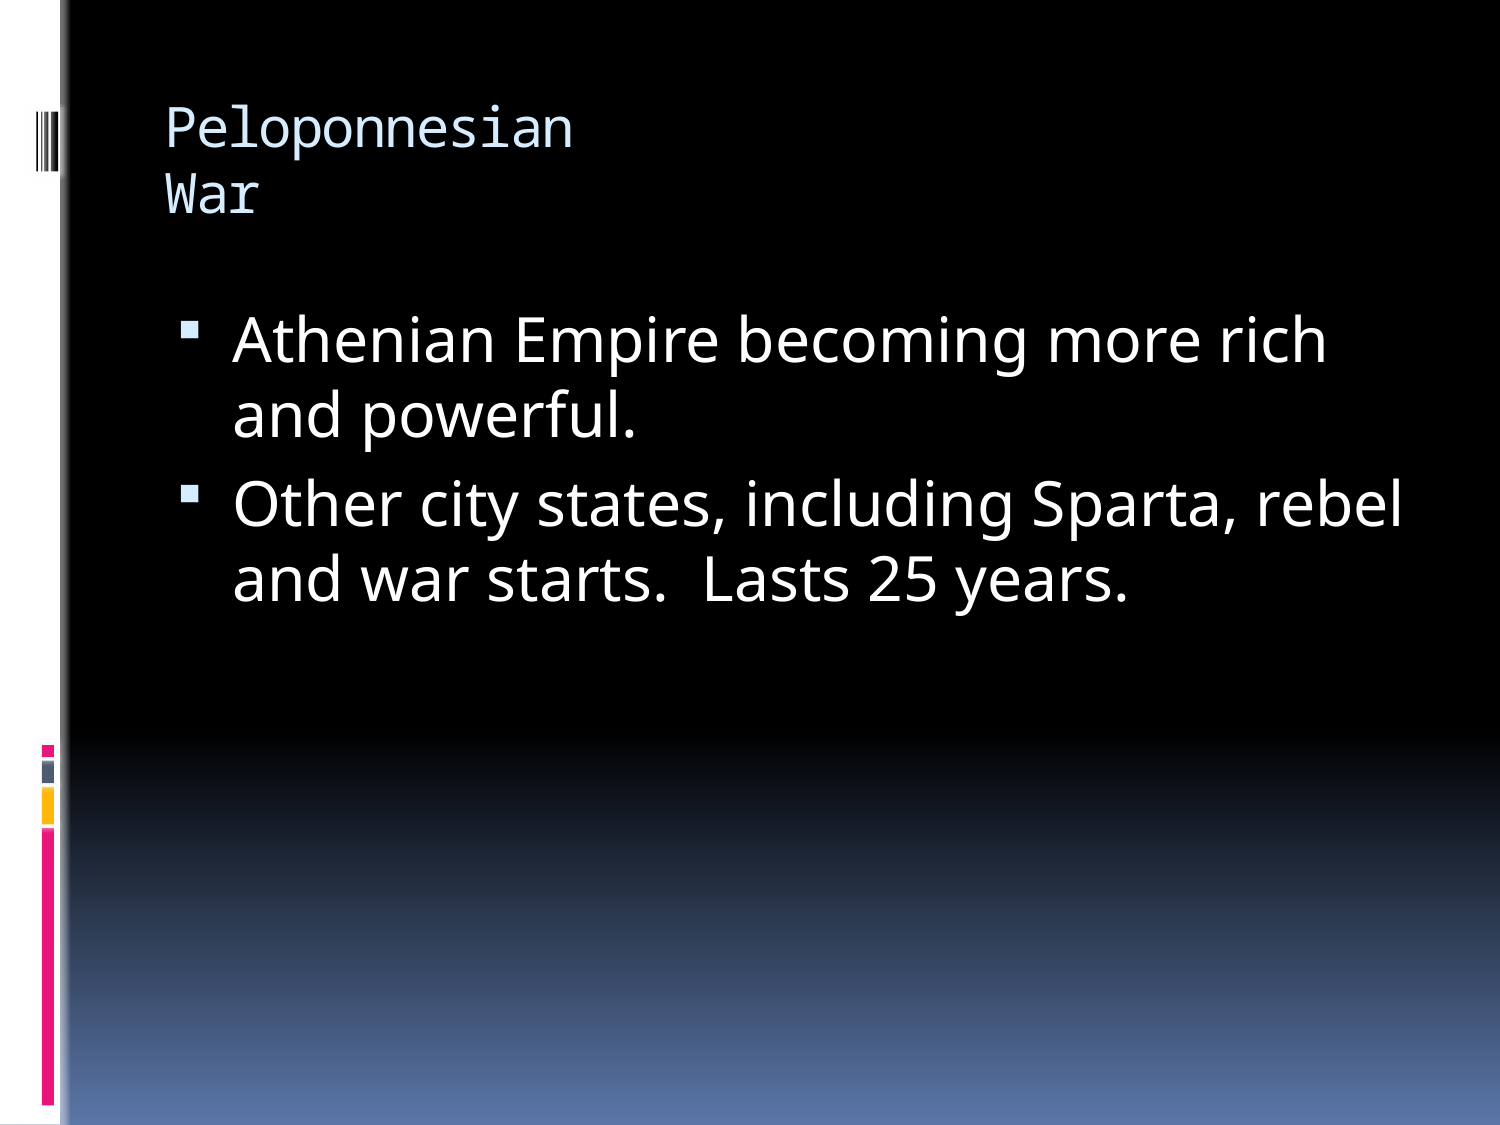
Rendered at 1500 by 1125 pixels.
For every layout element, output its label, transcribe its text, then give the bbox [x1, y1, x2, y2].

title Peloponnesian War [150, 83, 1425, 234]
list Athenian Empire becoming more rich and powerful. Other city states, including Sparta, rebel and war starts. Lasts 25 years. [150, 292, 1425, 1043]
